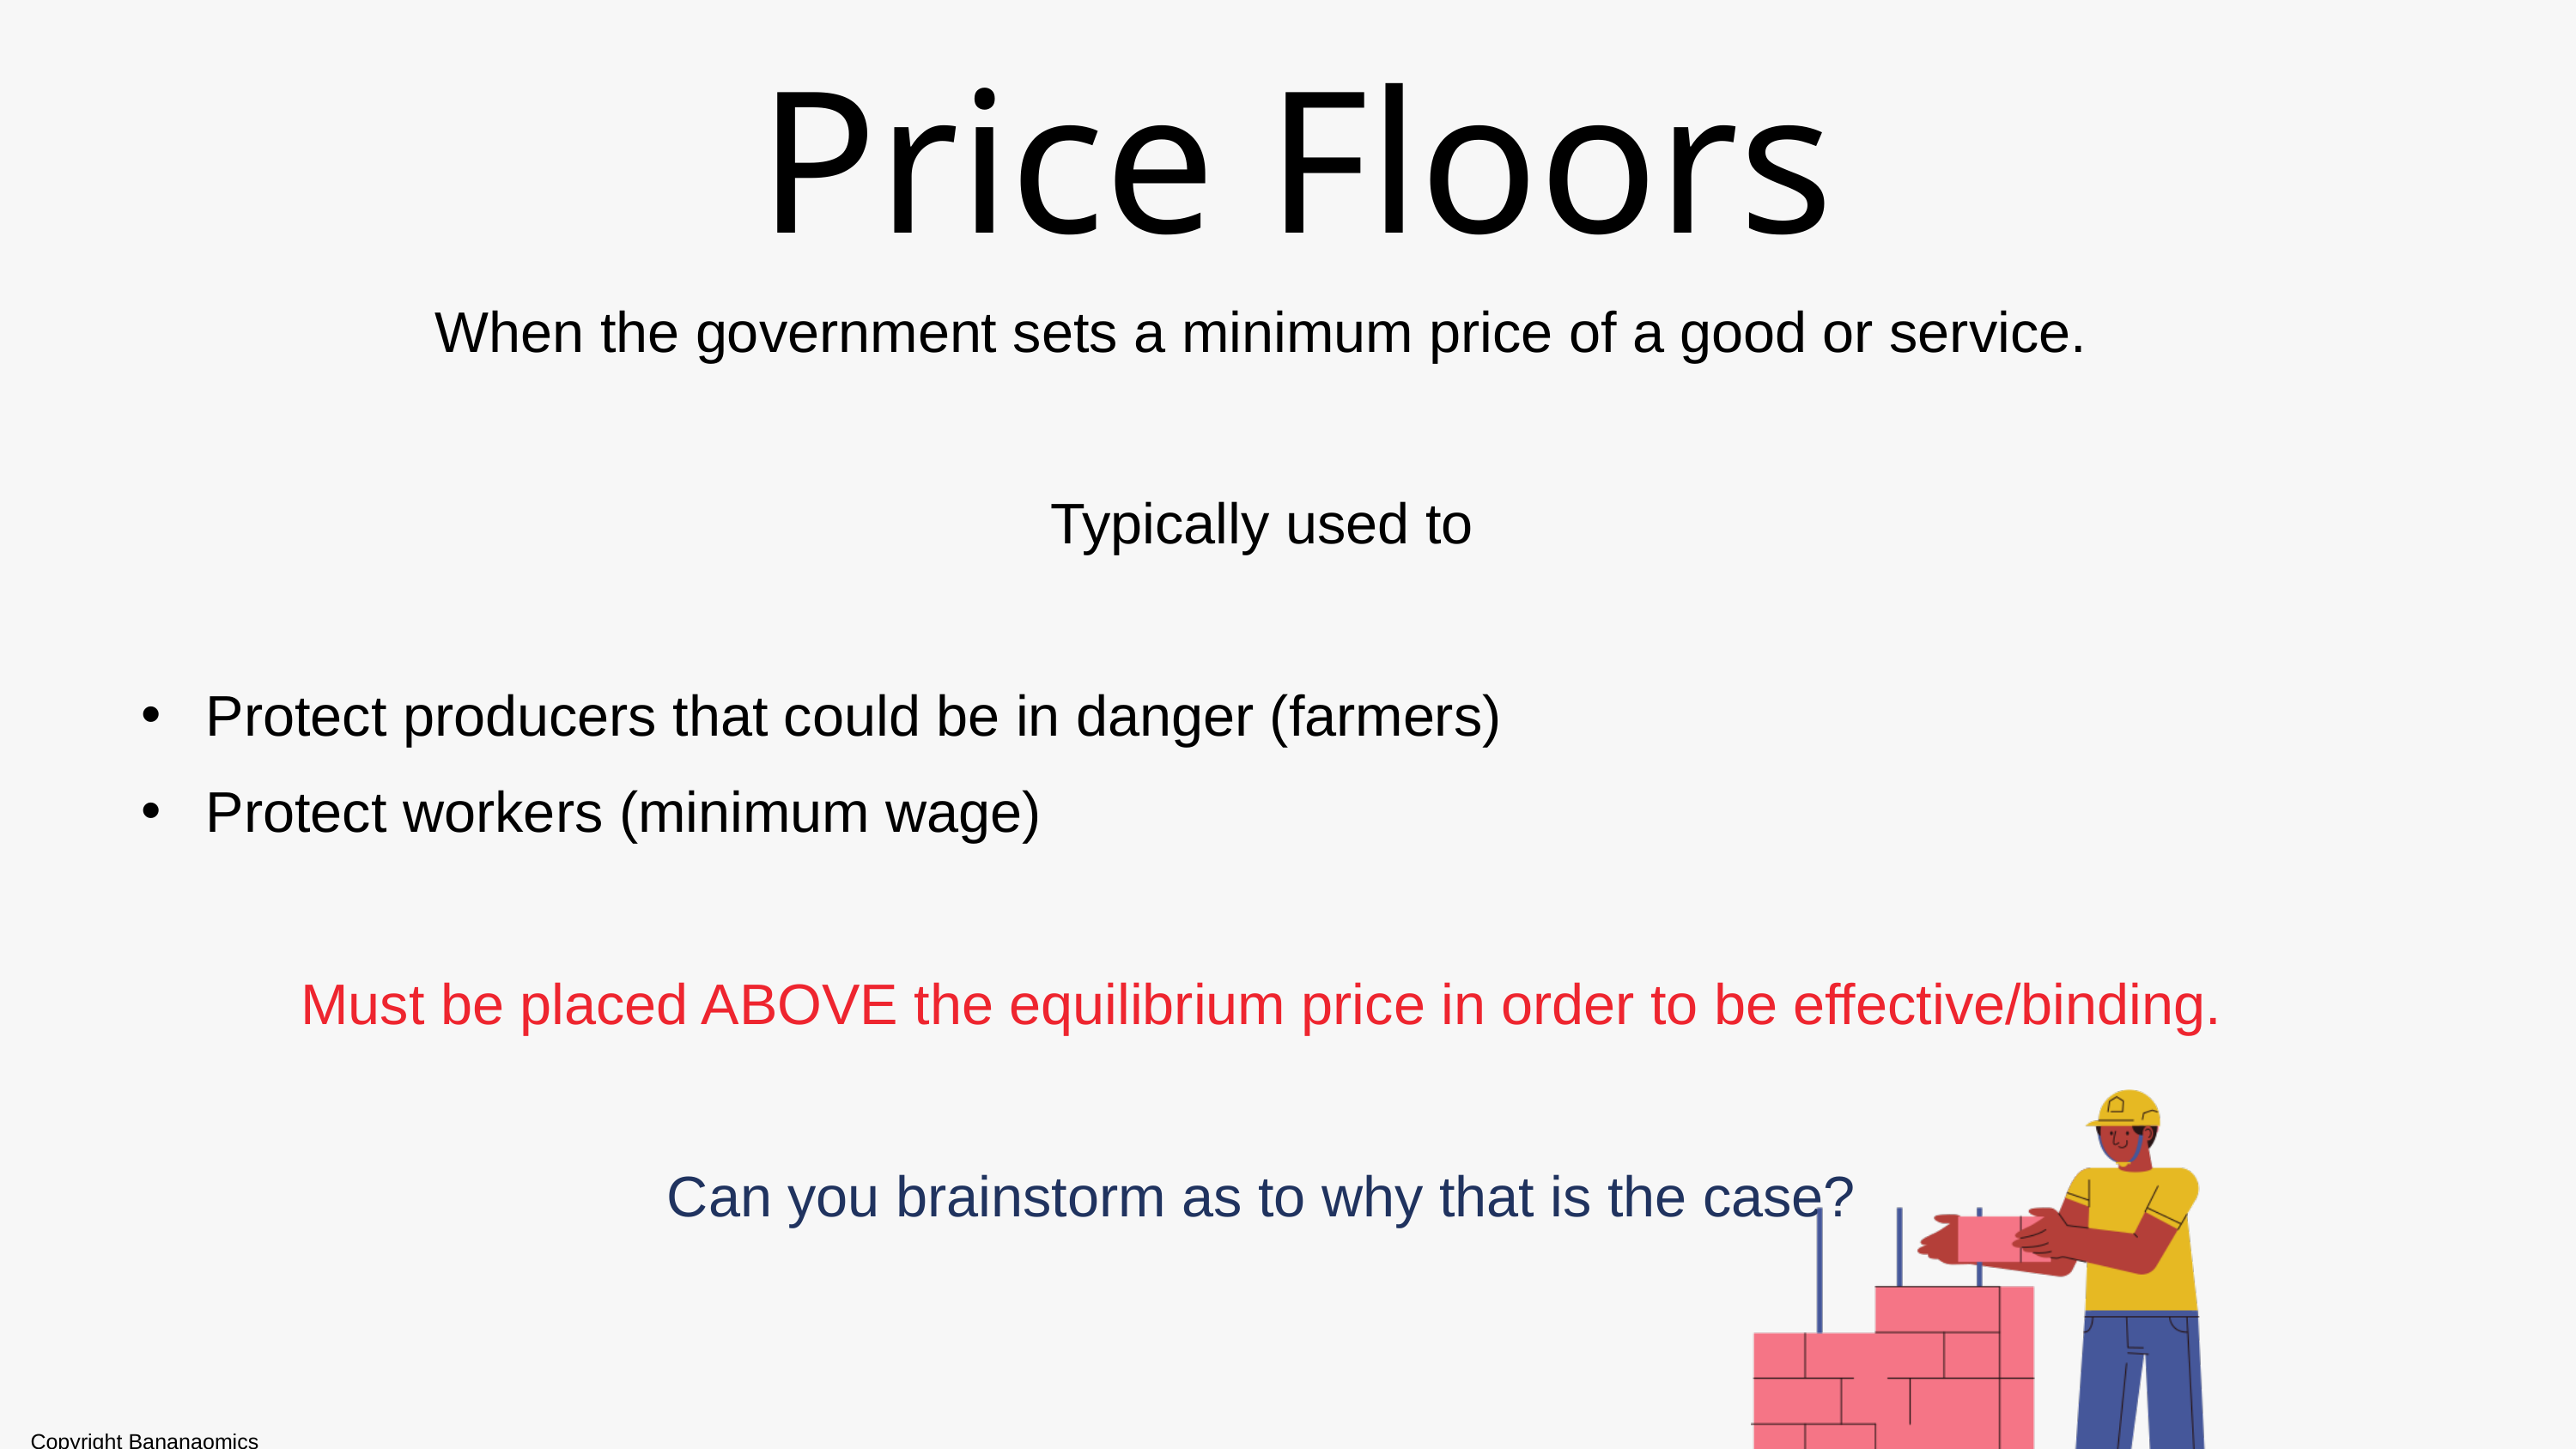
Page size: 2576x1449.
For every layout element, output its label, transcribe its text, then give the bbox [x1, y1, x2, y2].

text_box Copyright Bananaomics [0, 1417, 553, 1449]
picture [1751, 1089, 2305, 1449]
text_box When the government sets a minimum price of a good or service. Typically used to Protect producers that could be in danger (farmers) Protect workers (minimum wage) Must be placed ABOVE the equilibrium price in order to be effective/binding. Can you brainstorm as to why that is the case? [92, 267, 2432, 1449]
text_box Price Floors [144, 55, 2448, 277]
